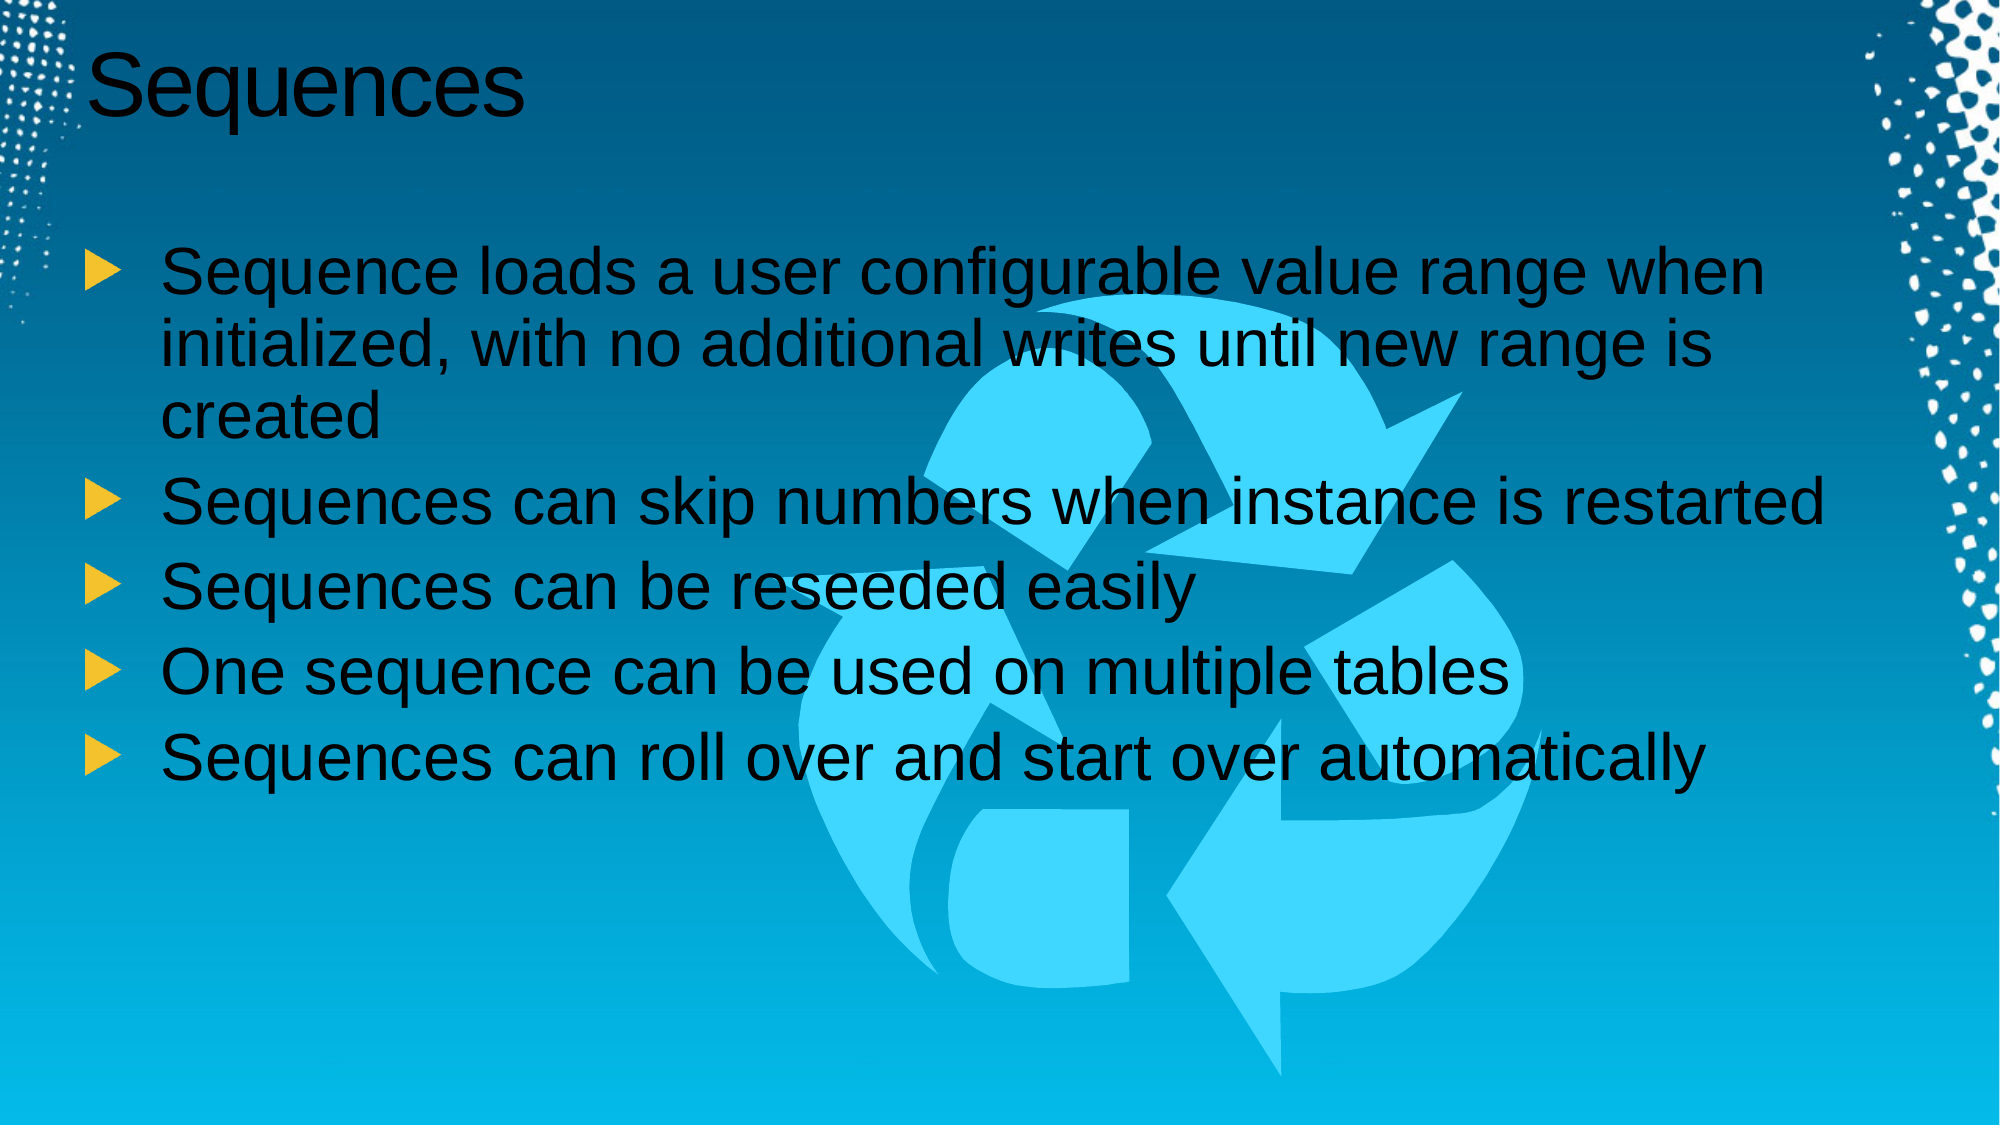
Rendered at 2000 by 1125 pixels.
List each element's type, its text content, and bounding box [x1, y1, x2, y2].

picture [1026, 746, 1052, 779]
picture [1991, 637, 2000, 652]
picture [1135, 738, 1150, 779]
picture [1955, 557, 1965, 573]
picture [1982, 714, 1993, 729]
picture [1935, 0, 2000, 306]
picture [1950, 359, 1960, 366]
picture [1968, 481, 1978, 492]
picture [1992, 438, 2000, 448]
picture [1935, 379, 1948, 391]
picture [54, 76, 60, 83]
picture [1983, 404, 1992, 414]
picture [864, 489, 880, 523]
picture [9, 84, 15, 91]
picture [1515, 489, 1541, 523]
picture [1942, 269, 1953, 276]
picture [6, 97, 12, 105]
picture [1168, 660, 1172, 693]
picture [1915, 109, 1924, 119]
picture [1306, 562, 1523, 783]
picture [1141, 489, 1170, 523]
picture [28, 42, 36, 53]
picture [1993, 321, 2000, 339]
picture [937, 331, 969, 365]
picture [1147, 660, 1164, 693]
picture [1006, 293, 1031, 307]
picture [1994, 382, 2000, 391]
picture [800, 319, 805, 365]
picture [778, 331, 798, 365]
picture [86, 735, 119, 774]
picture [1942, 465, 1958, 483]
picture [1914, 164, 1923, 177]
picture [42, 31, 53, 39]
picture [3, 10, 11, 18]
picture [971, 745, 990, 779]
picture [1232, 660, 1237, 707]
picture [1165, 575, 1194, 622]
picture [58, 32, 66, 41]
picture [1919, 367, 1930, 378]
picture [86, 479, 119, 518]
picture [1979, 657, 1995, 676]
picture [1045, 659, 1062, 693]
picture [47, 0, 57, 10]
picture [1168, 722, 1539, 1072]
picture [1091, 660, 1095, 693]
picture [1889, 152, 1901, 166]
list Sequence loads a user configurable value range when initialized, with no additional writes until new range is created Sequences can skip numbers when instance is restarted Sequences can be reseeded easily One sequence can be used on multiple tables Sequences can roll over and start over automatically [85, 237, 1914, 812]
picture [1922, 200, 1934, 207]
picture [1078, 745, 1110, 779]
picture [13, 41, 25, 49]
picture [855, 490, 860, 523]
picture [38, 74, 47, 80]
picture [33, 0, 42, 10]
picture [1194, 652, 1209, 693]
picture [0, 40, 9, 45]
picture [1991, 747, 2000, 765]
picture [41, 59, 48, 67]
picture [1925, 141, 1935, 155]
picture [1978, 517, 1987, 527]
picture [790, 489, 807, 523]
picture [1209, 746, 1238, 779]
picture [45, 16, 55, 24]
picture [1960, 392, 1970, 403]
picture [993, 733, 998, 779]
picture [17, 129, 23, 136]
picture [1972, 570, 1986, 583]
picture [1981, 604, 2000, 620]
picture [30, 14, 40, 23]
picture [1963, 589, 1976, 607]
picture [1932, 235, 1943, 241]
picture [1351, 331, 1368, 365]
picture [1941, 324, 1952, 332]
picture [1914, 274, 1920, 291]
picture [31, 131, 37, 138]
picture [1970, 426, 1980, 436]
picture [55, 62, 62, 69]
picture [1241, 659, 1259, 693]
picture [818, 490, 835, 523]
picture [86, 564, 119, 603]
picture [16, 22, 23, 34]
picture [1412, 332, 1456, 365]
picture [1974, 683, 1985, 694]
picture [26, 57, 34, 68]
picture [1963, 278, 1976, 291]
picture [1984, 349, 1992, 357]
picture [1990, 492, 2000, 505]
picture [1104, 575, 1130, 608]
picture [1322, 745, 1354, 779]
picture [863, 331, 892, 365]
picture [10, 69, 17, 78]
picture [1411, 489, 1437, 523]
picture [1926, 344, 1939, 358]
picture [18, 0, 29, 6]
picture [919, 489, 937, 523]
picture [1921, 0, 1934, 8]
picture [1980, 460, 1987, 469]
picture [1503, 331, 1535, 365]
picture [1281, 659, 1310, 693]
picture [86, 250, 119, 289]
picture [0, 155, 5, 163]
picture [86, 650, 119, 689]
picture [1988, 547, 2000, 561]
picture [56, 47, 64, 55]
picture [1067, 574, 1099, 608]
picture [1946, 155, 1961, 167]
picture [24, 72, 32, 79]
picture [1920, 257, 1932, 264]
picture [1972, 312, 1985, 322]
picture [1946, 525, 1956, 533]
picture [1929, 27, 1945, 45]
picture [29, 27, 38, 38]
picture [43, 42, 49, 53]
picture [1925, 87, 1941, 99]
picture [772, 748, 778, 776]
picture [1948, 413, 1958, 424]
picture [1935, 431, 1946, 449]
picture [911, 331, 928, 365]
picture [1911, 223, 1918, 230]
picture [1995, 582, 2000, 595]
picture [781, 490, 786, 523]
picture [1957, 187, 1971, 200]
picture [1361, 746, 1377, 779]
picture [1969, 625, 1985, 642]
picture [33, 88, 42, 97]
picture [949, 810, 1129, 987]
picture [902, 332, 907, 365]
picture [772, 562, 1073, 970]
picture [1945, 213, 1955, 220]
picture [1938, 122, 1950, 133]
picture [1377, 331, 1406, 365]
picture [1180, 490, 1185, 523]
picture [884, 489, 899, 523]
picture [1174, 745, 1203, 779]
picture [1935, 177, 1945, 189]
picture [925, 324, 1151, 569]
picture [1100, 659, 1116, 693]
picture [1898, 188, 1912, 198]
picture [1117, 746, 1121, 779]
picture [11, 55, 21, 64]
picture [1988, 691, 2000, 709]
picture [16, 143, 21, 151]
picture [1520, 298, 1542, 307]
picture [1952, 502, 1967, 516]
picture [1973, 368, 1982, 380]
title Sequences [85, 37, 1914, 138]
picture [910, 477, 915, 523]
picture [1963, 335, 1972, 344]
picture [1928, 399, 1939, 415]
picture [1445, 489, 1474, 523]
picture [1953, 301, 1962, 312]
picture [1958, 445, 1968, 460]
picture [772, 602, 783, 608]
picture [1483, 332, 1488, 365]
picture [1030, 574, 1059, 608]
picture [1955, 246, 1965, 256]
picture [1120, 659, 1135, 693]
picture [1892, 212, 1902, 216]
picture [33, 116, 40, 124]
picture [1914, 308, 1929, 326]
picture [1284, 746, 1288, 779]
picture [0, 24, 9, 33]
picture [34, 101, 43, 111]
picture [18, 13, 26, 19]
picture [838, 490, 843, 523]
picture [1043, 293, 1460, 574]
picture [828, 324, 843, 365]
picture [1930, 291, 1941, 297]
picture [1963, 535, 1977, 550]
